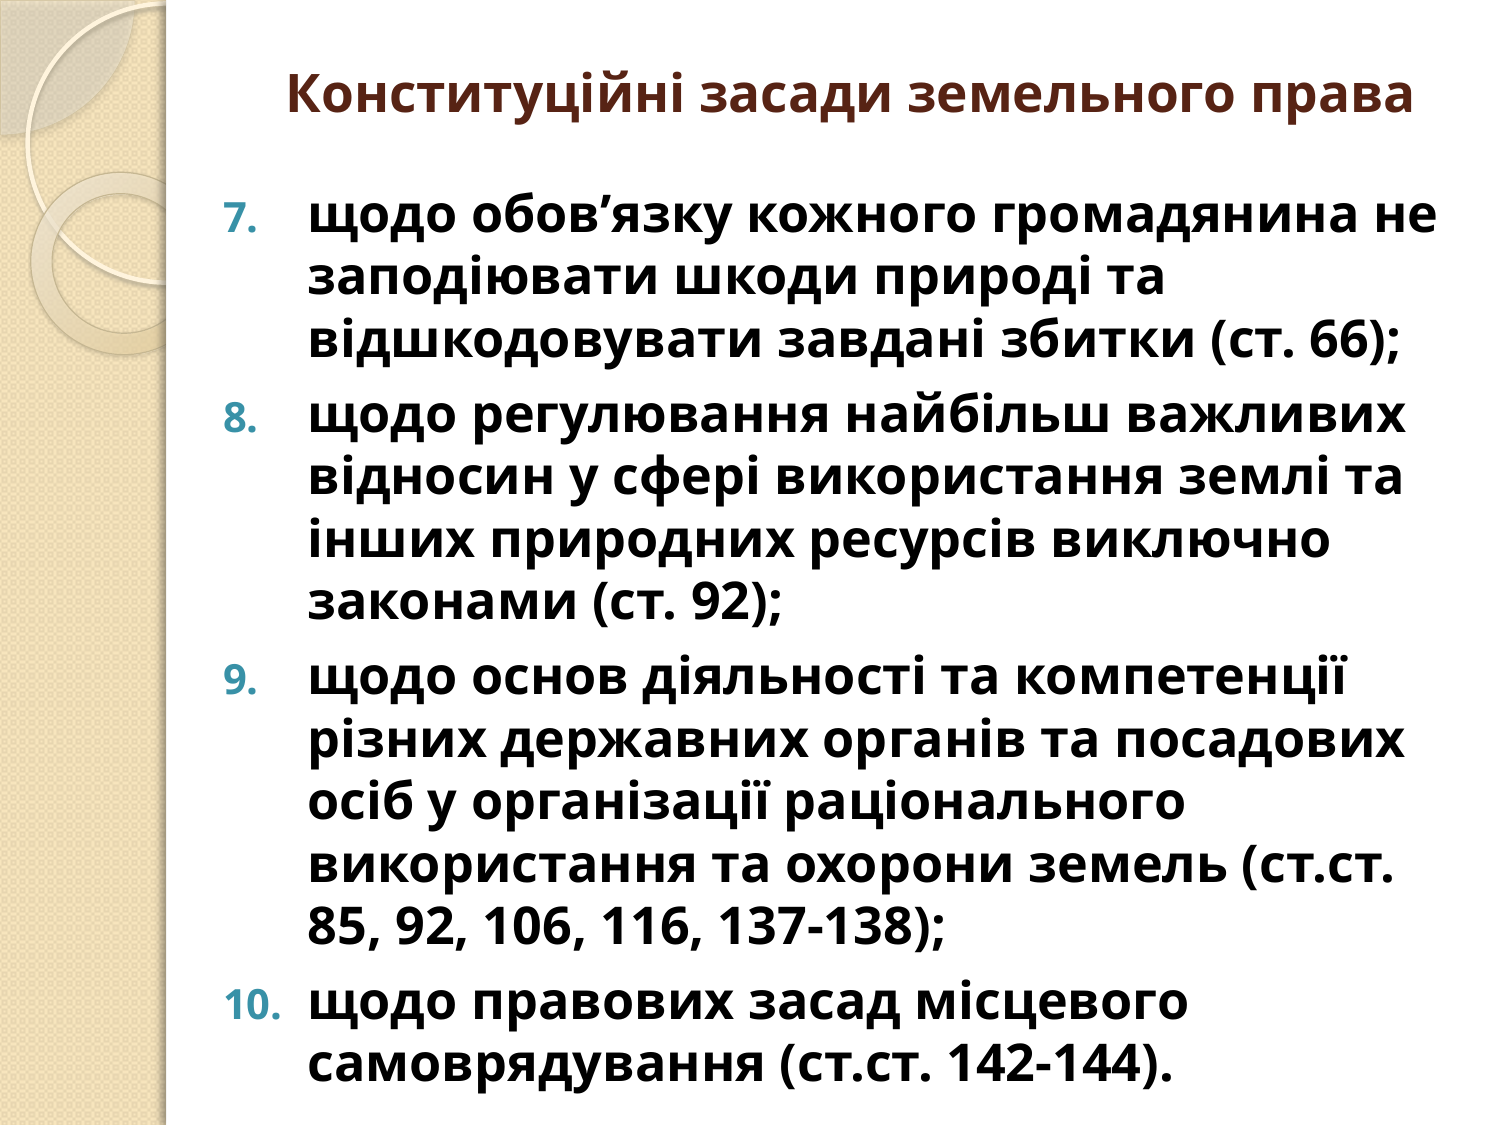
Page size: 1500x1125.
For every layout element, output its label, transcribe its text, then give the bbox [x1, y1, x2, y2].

title Конституційні засади земельного права [235, 45, 1466, 138]
list щодо обов’язку кожного громадянина не заподіювати шкоди природі та відшкодовувати завдані збитки (ст. 66); щодо регулювання найбільш важливих відносин у сфері використання землі та інших природних ресурсів виключно законами (ст. 92); щодо основ діяльності та компетенції різних державних органів та посадових осіб у організації раціонального використання та охорони земель (ст.ст. 85, 92, 106, 116, 137-138); щодо правових засад місцевого самоврядування (ст.ст. 142-144). [194, 172, 1466, 1025]
